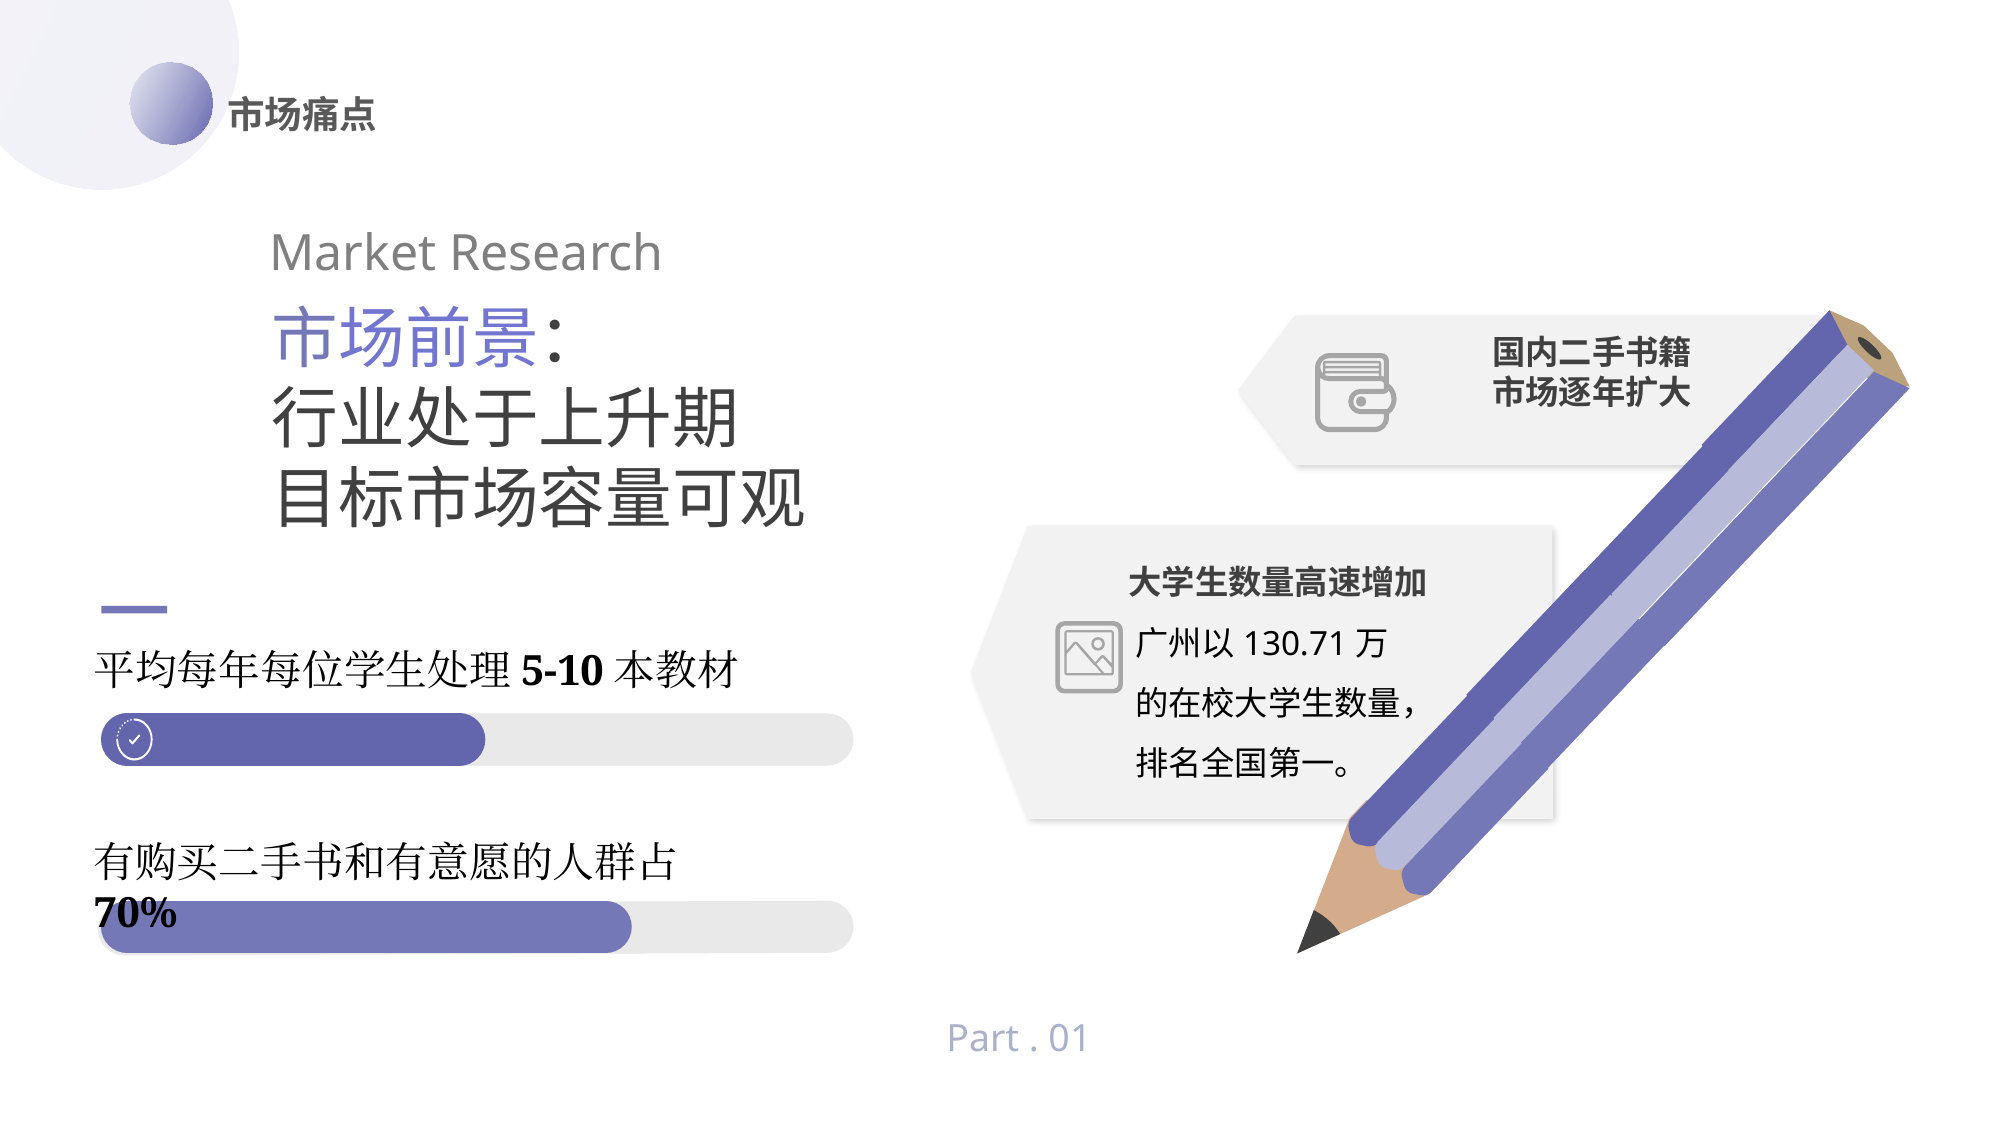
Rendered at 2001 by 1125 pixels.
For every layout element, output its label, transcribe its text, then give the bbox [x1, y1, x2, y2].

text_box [116, 718, 828, 1022]
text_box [970, 312, 1866, 996]
text_box 市场痛点 [212, 84, 626, 144]
text_box 市场前景： 行业处于上升期 目标市场容量可观 [257, 288, 821, 544]
text_box [100, 605, 168, 614]
text_box [0, 0, 240, 191]
text_box [128, 60, 212, 146]
text_box 平均每年每位学生处理5-10本教材 [78, 636, 840, 701]
text_box Part . 01 [931, 997, 1154, 1075]
text_box 有购买二手书和有意愿的人群占70% [78, 828, 116, 943]
text_box Market Research [254, 213, 777, 264]
